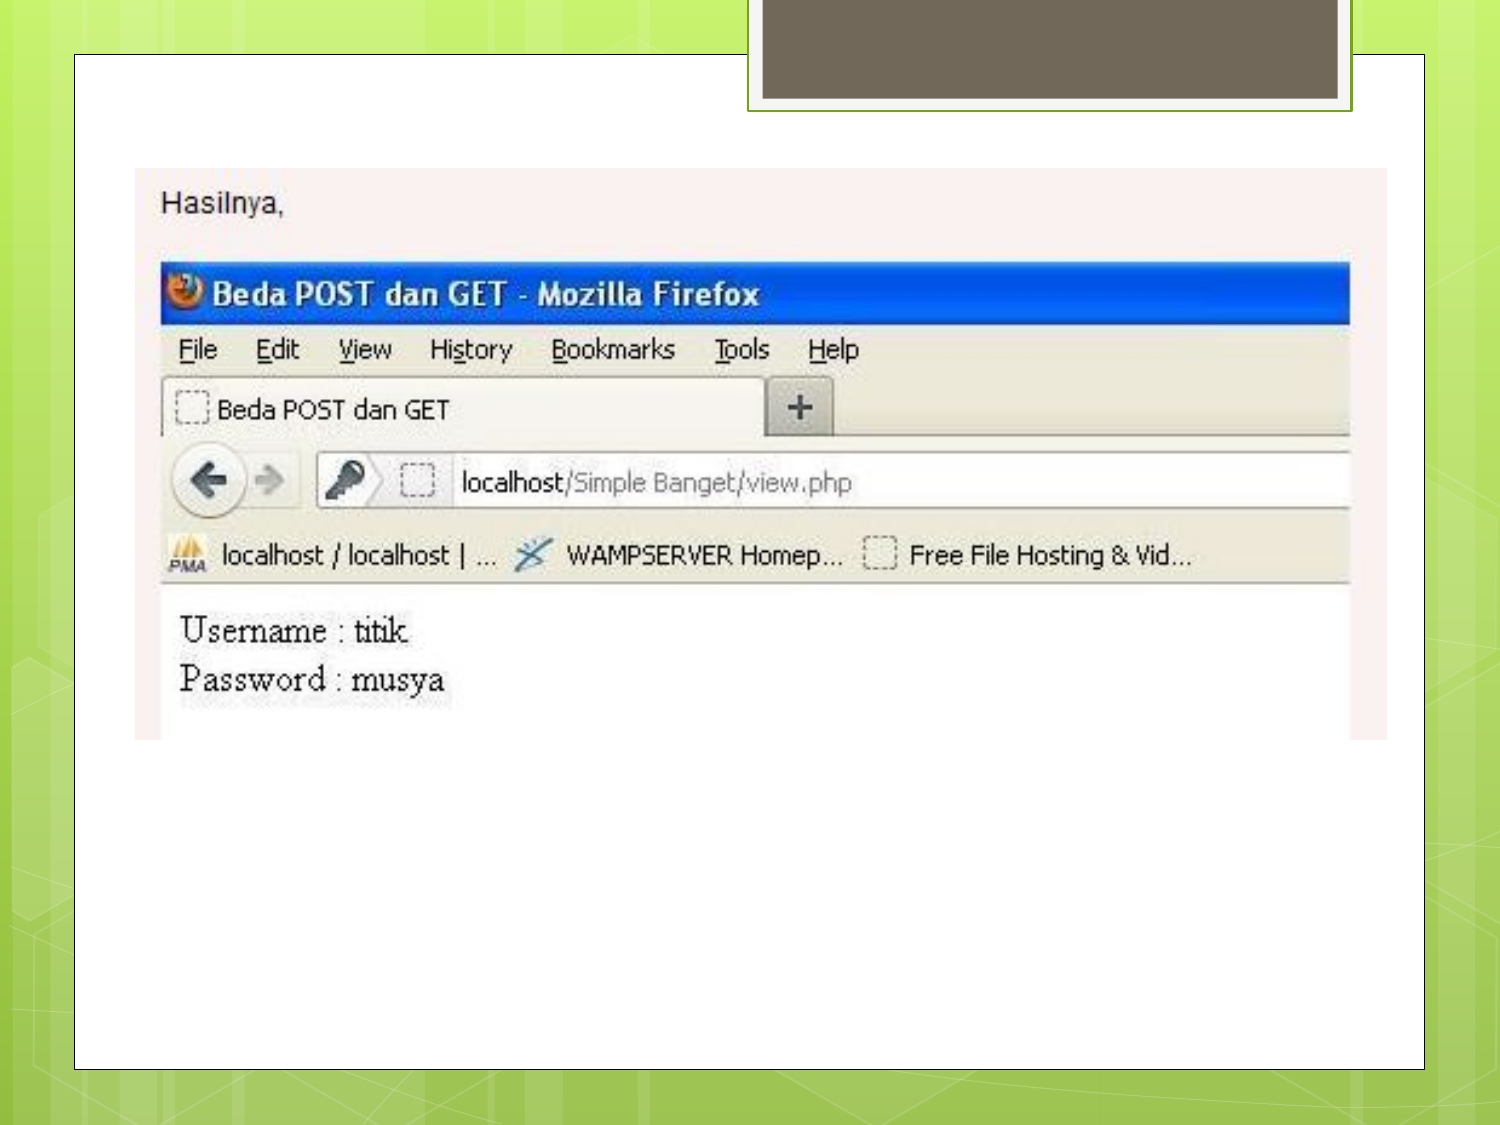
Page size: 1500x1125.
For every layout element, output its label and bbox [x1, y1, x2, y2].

list [135, 168, 1388, 740]
